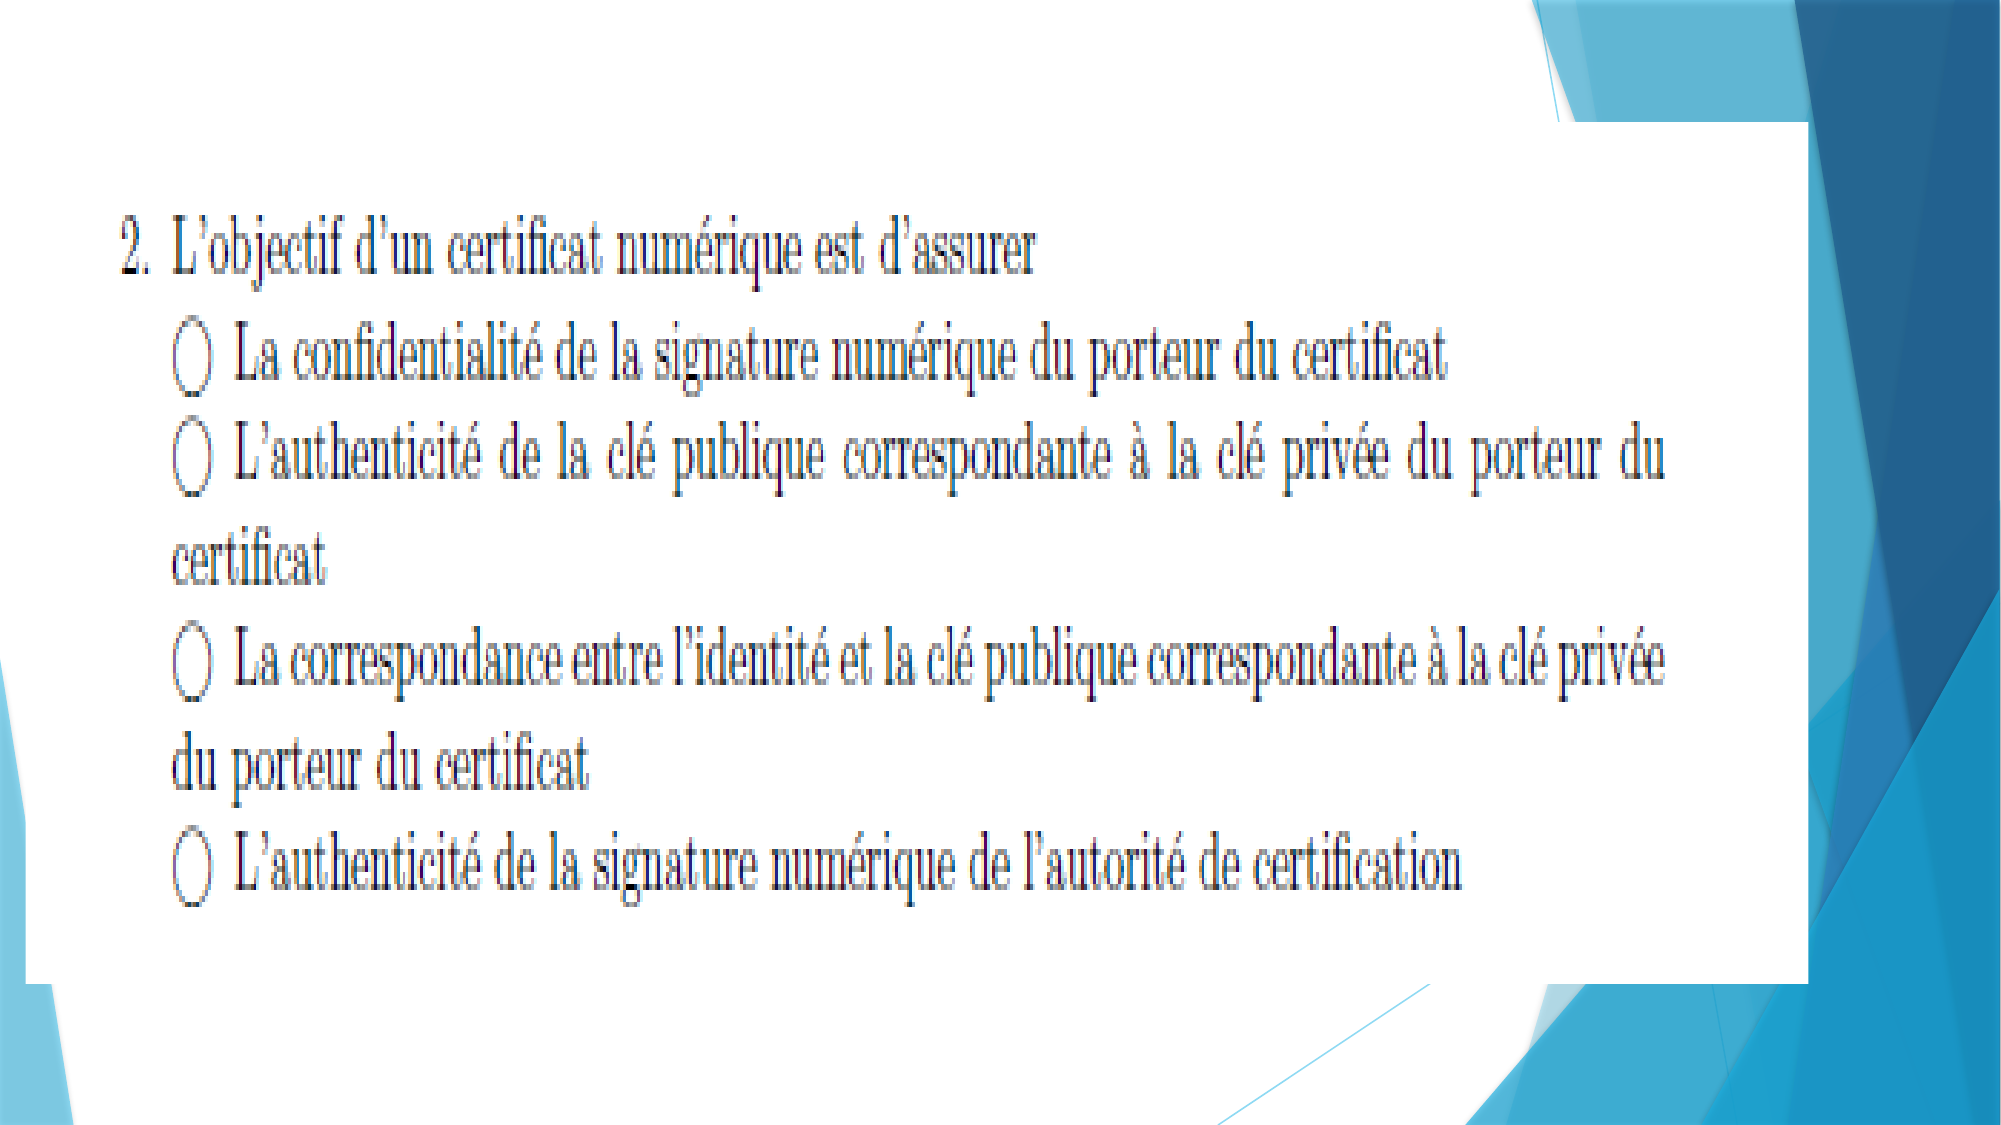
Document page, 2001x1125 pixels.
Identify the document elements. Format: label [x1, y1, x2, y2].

picture [24, 121, 1809, 984]
